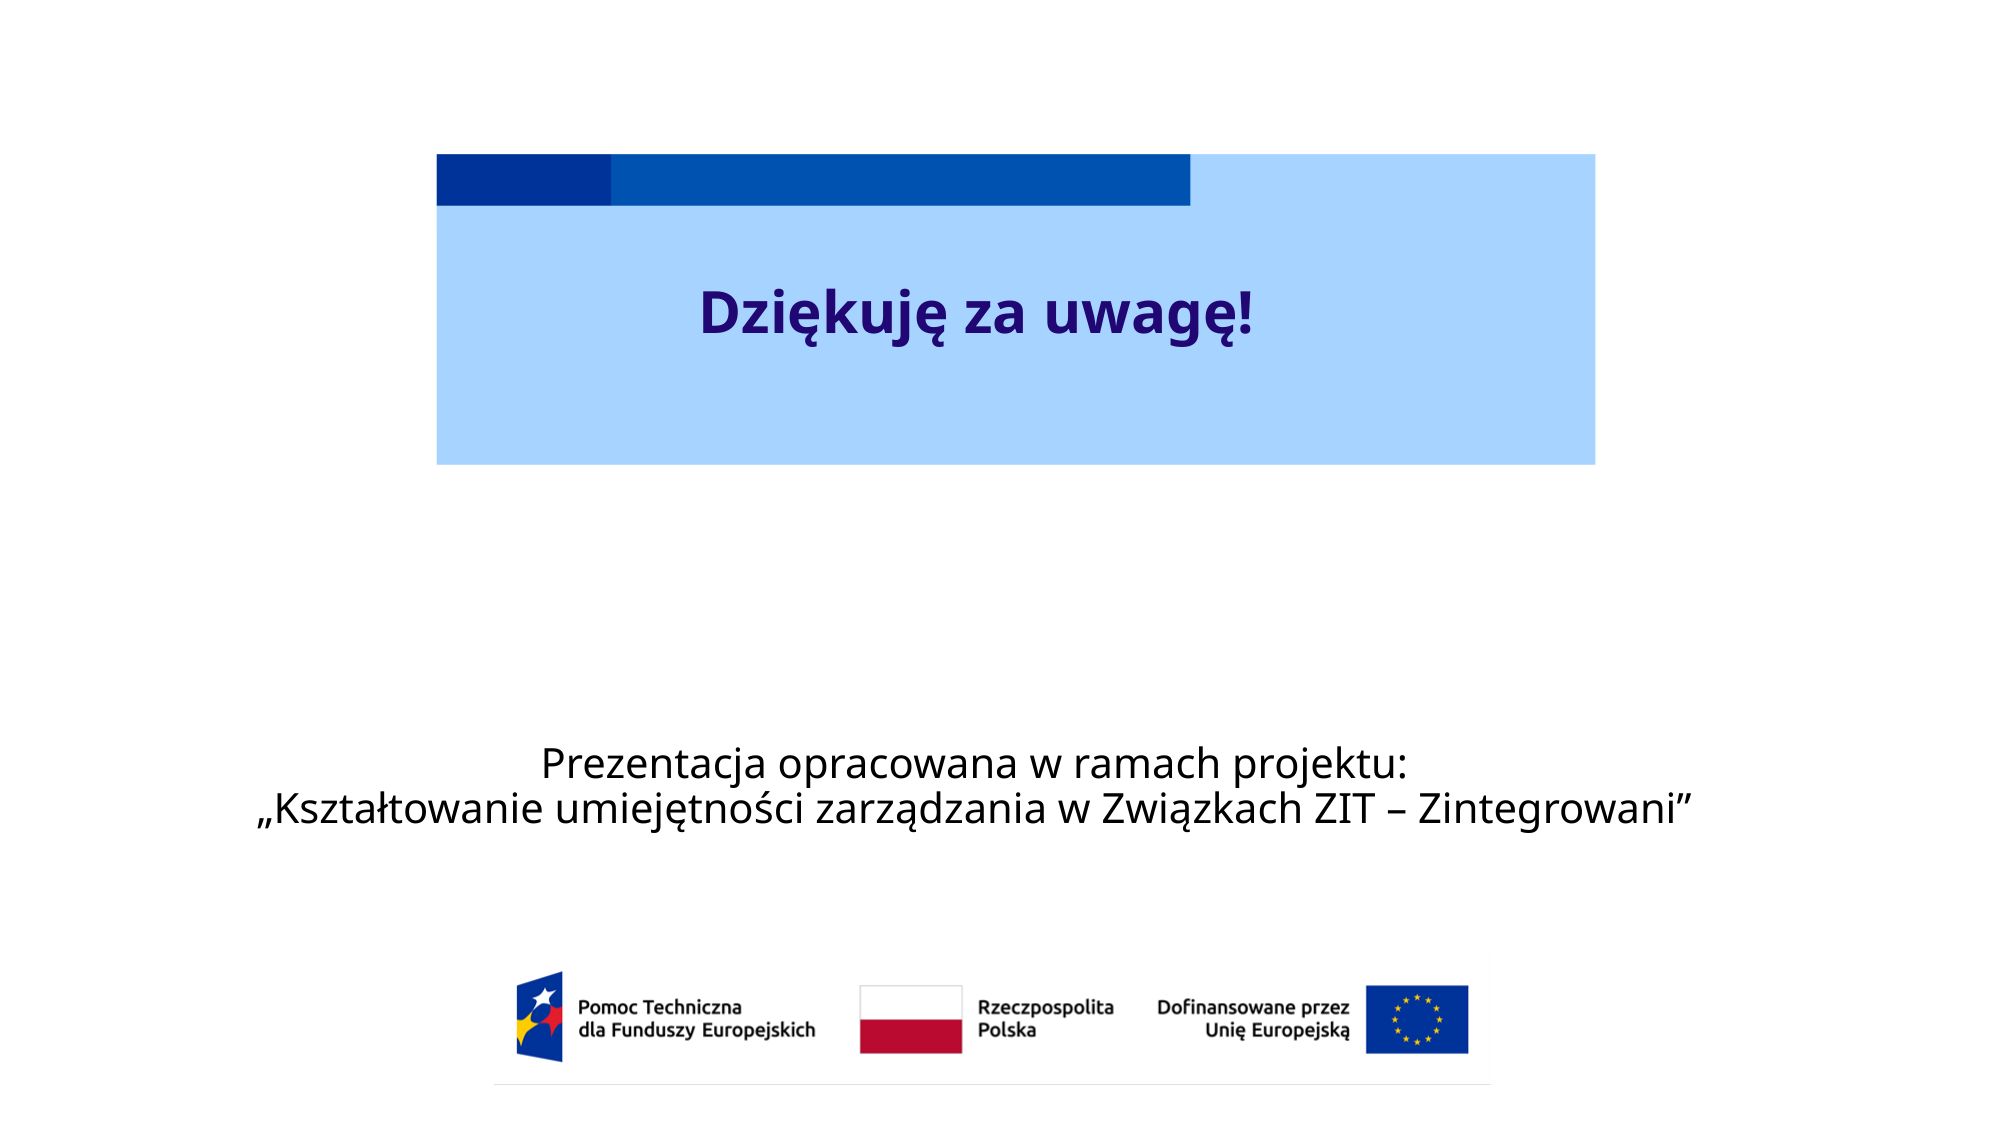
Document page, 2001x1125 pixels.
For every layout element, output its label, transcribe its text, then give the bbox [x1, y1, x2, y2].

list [0, 0, 1723, 613]
picture [494, 949, 1491, 1105]
title Prezentacja opracowana w ramach projektu: „Kształtowanie umiejętności zarządzania w Związkach ZIT – Zintegrowani” [111, 679, 1837, 897]
